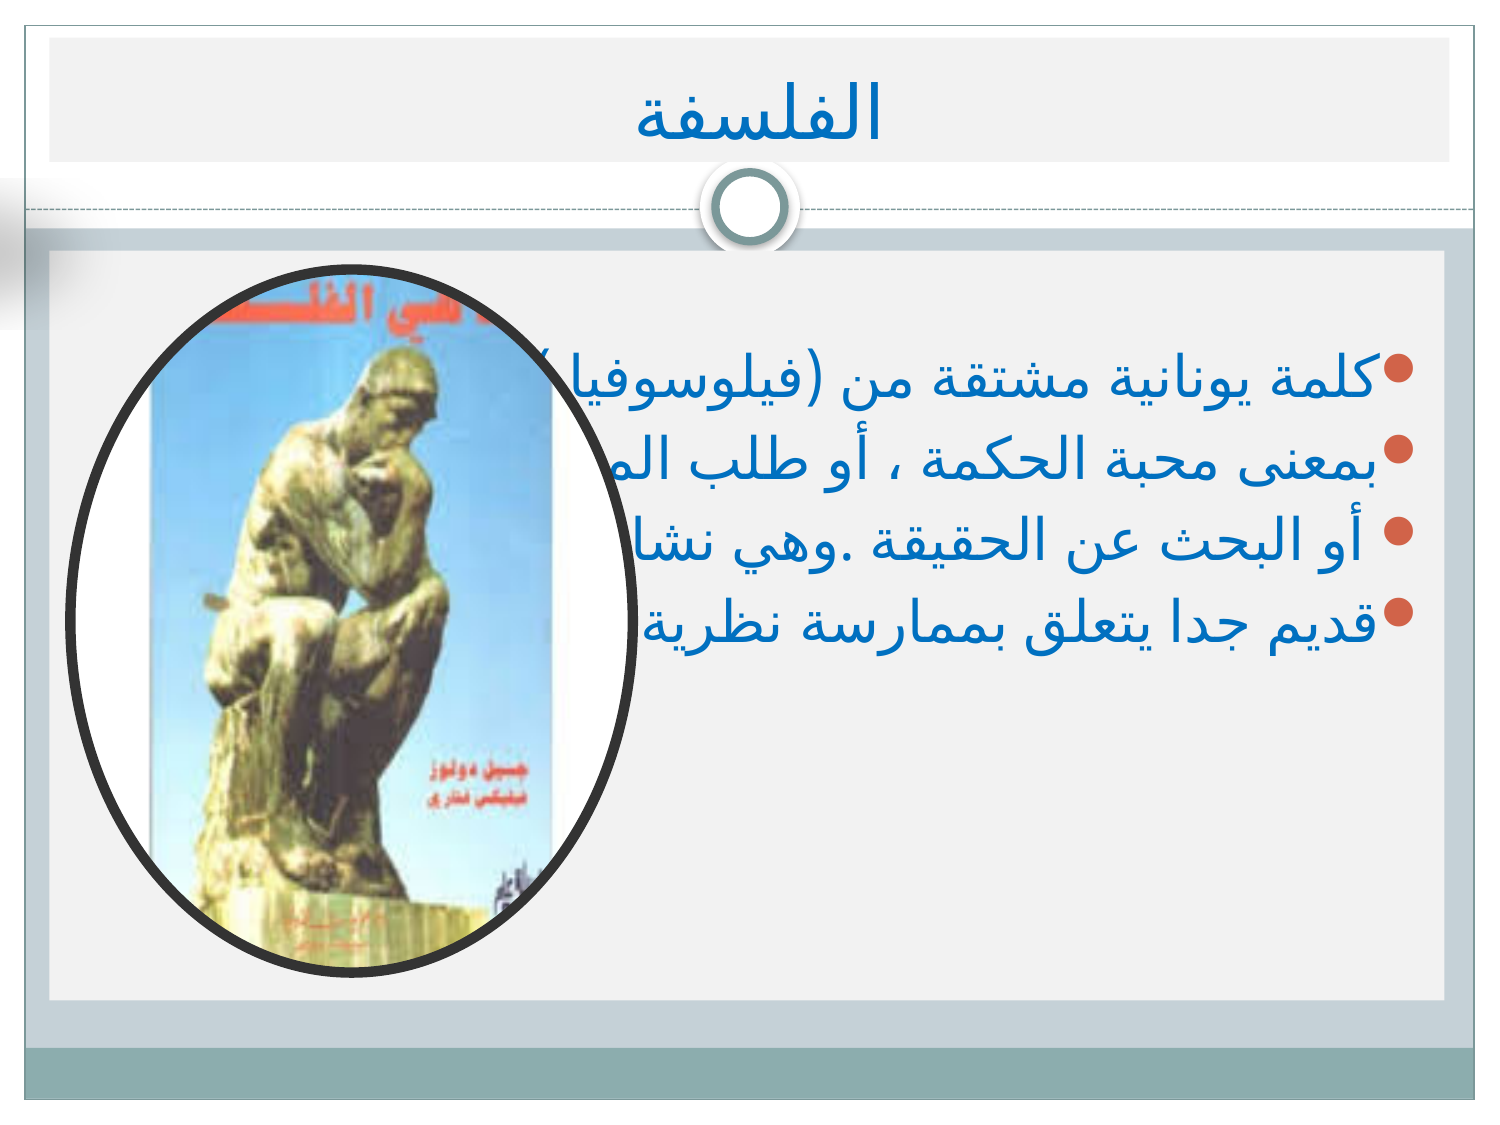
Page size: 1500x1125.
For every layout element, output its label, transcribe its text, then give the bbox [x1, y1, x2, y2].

title الفلسفة [49, 37, 1450, 162]
picture [70, 269, 634, 973]
list كلمة يونانية مشتقة من (فيلوسوفيا ) بمعنى محبة الحكمة ، أو طلب المعرفة أو البحث عن الحقيقة .وهي نشاط إنساني قديم جدا يتعلق بممارسة نظرية أو عملية . [49, 250, 1445, 1001]
